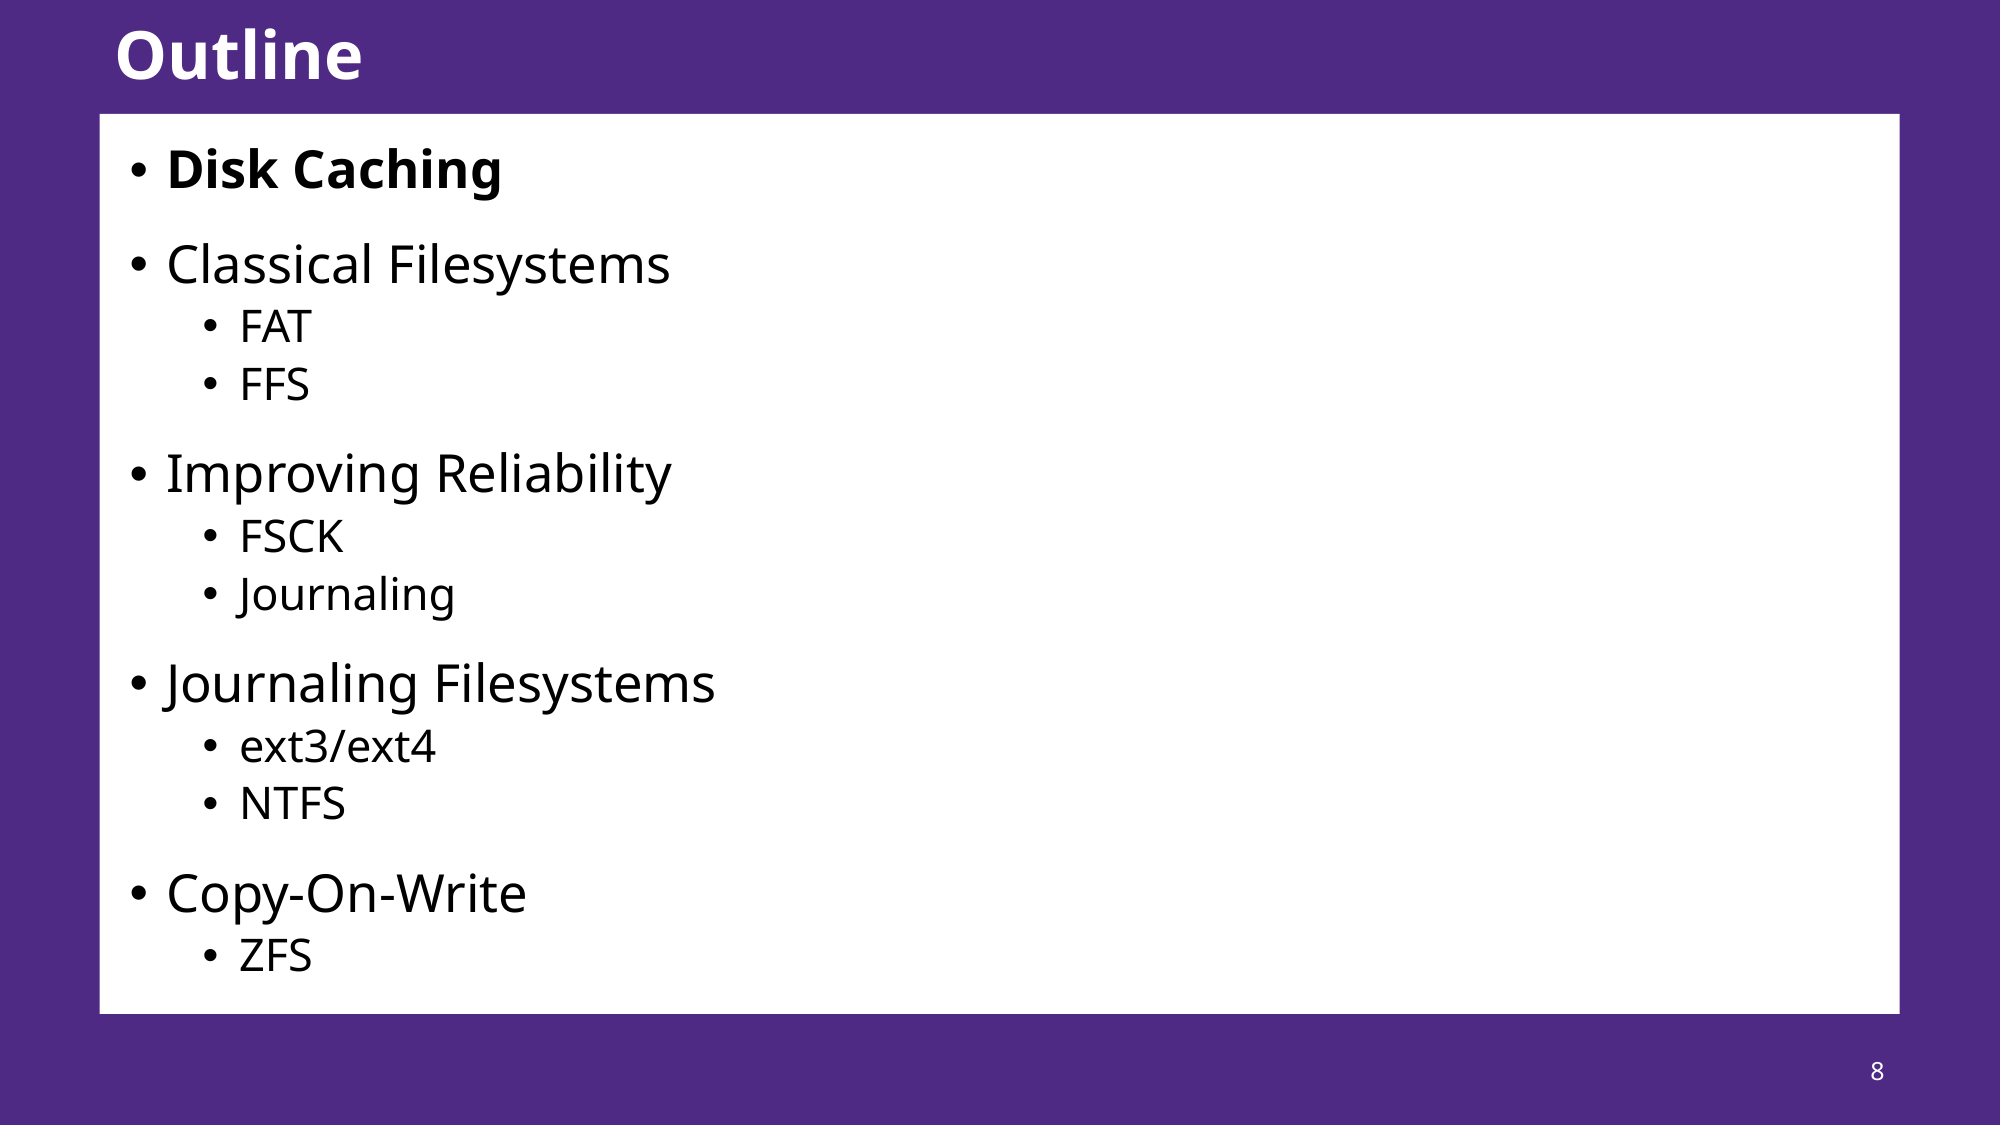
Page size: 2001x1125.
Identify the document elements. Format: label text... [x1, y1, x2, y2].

slide_number 8 [1749, 1042, 1900, 1103]
title Outline [99, 1, 1900, 114]
list Disk Caching Classical Filesystems FAT FFS Improving Reliability FSCK Journaling Journaling Filesystems ext3/ext4 NTFS Copy-On-Write ZFS [99, 114, 1900, 1014]
